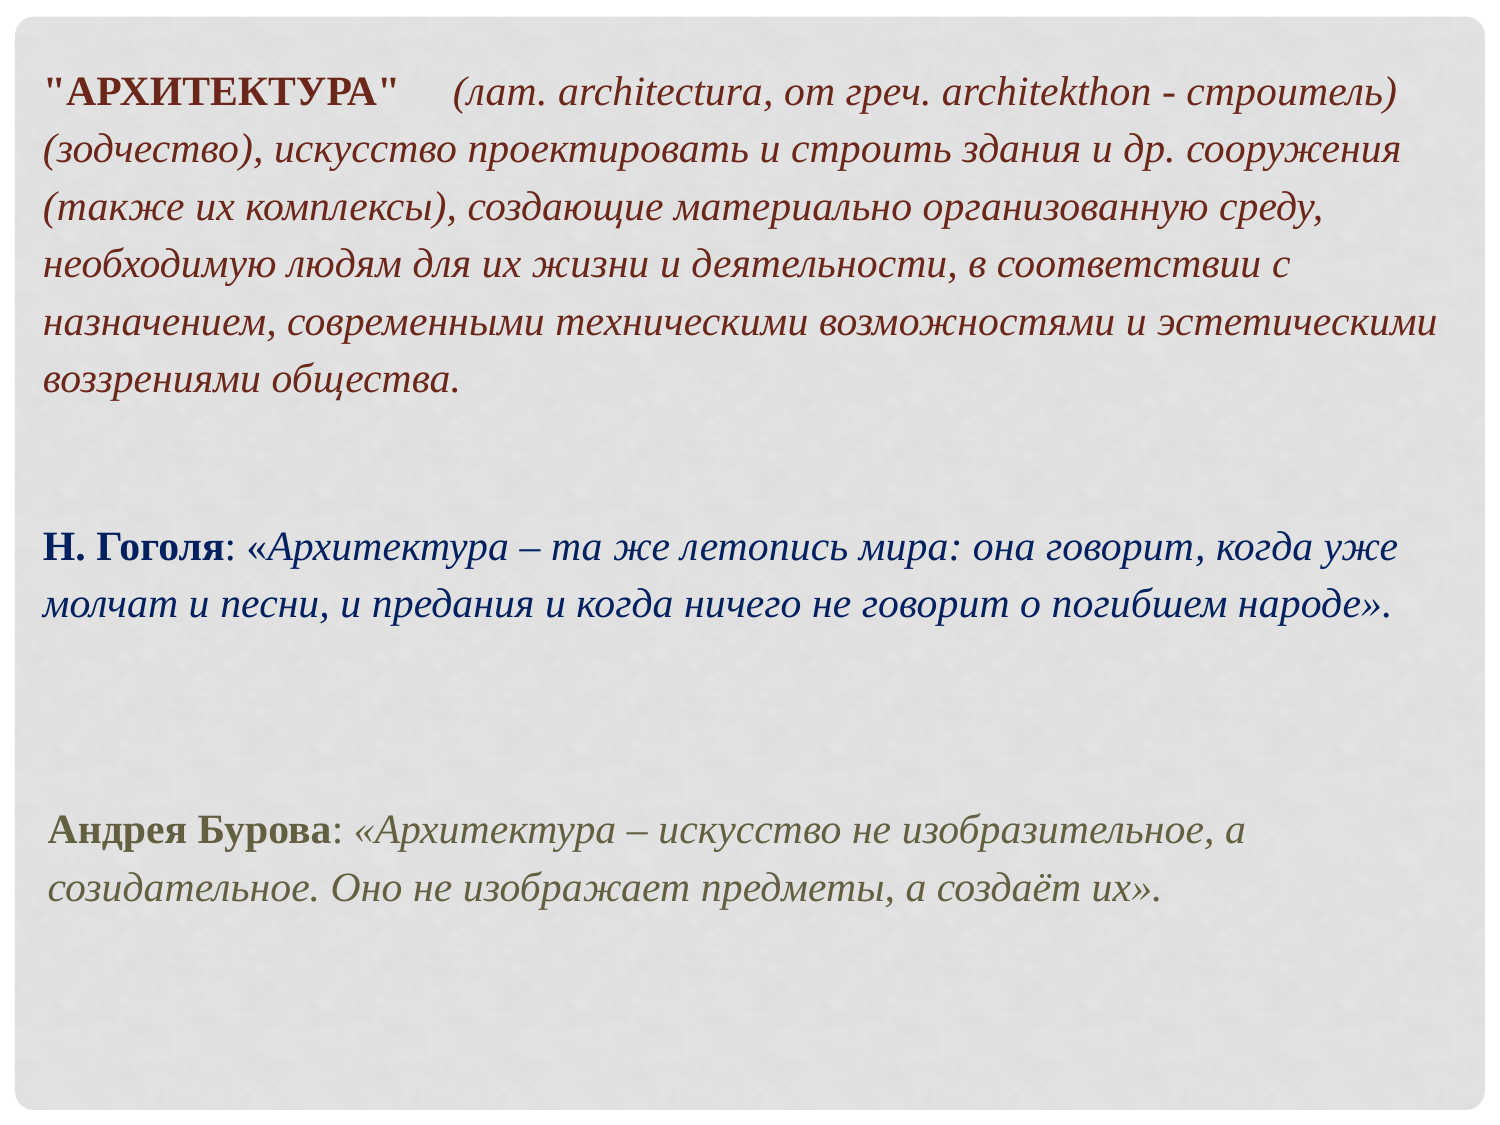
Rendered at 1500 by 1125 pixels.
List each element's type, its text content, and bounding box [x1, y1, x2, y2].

text_box Н. Гоголя: «Архитектура – та же летопись мира: она говорит, когда уже молчат и песни, и предания и когда ничего не говорит о погибшем народе». [28, 503, 1500, 634]
text_box "АРХИТЕКТУРА" (лат. architectura, от греч. architekthon - строитель) (зодчество), искусство проектировать и строить здания и др. сооружения (также их комплексы), создающие материально организованную среду, необходимую людям для их жизни и деятельности, в соответствии с назначением, современными техническими возможностями и эстетическими воззрениями общества. [28, 48, 1483, 409]
text_box Андрея Бурова: «Архитектура – искусство не изобразительное, а созидательное. Оно не изображает предметы, а создаёт их». [33, 786, 1416, 917]
